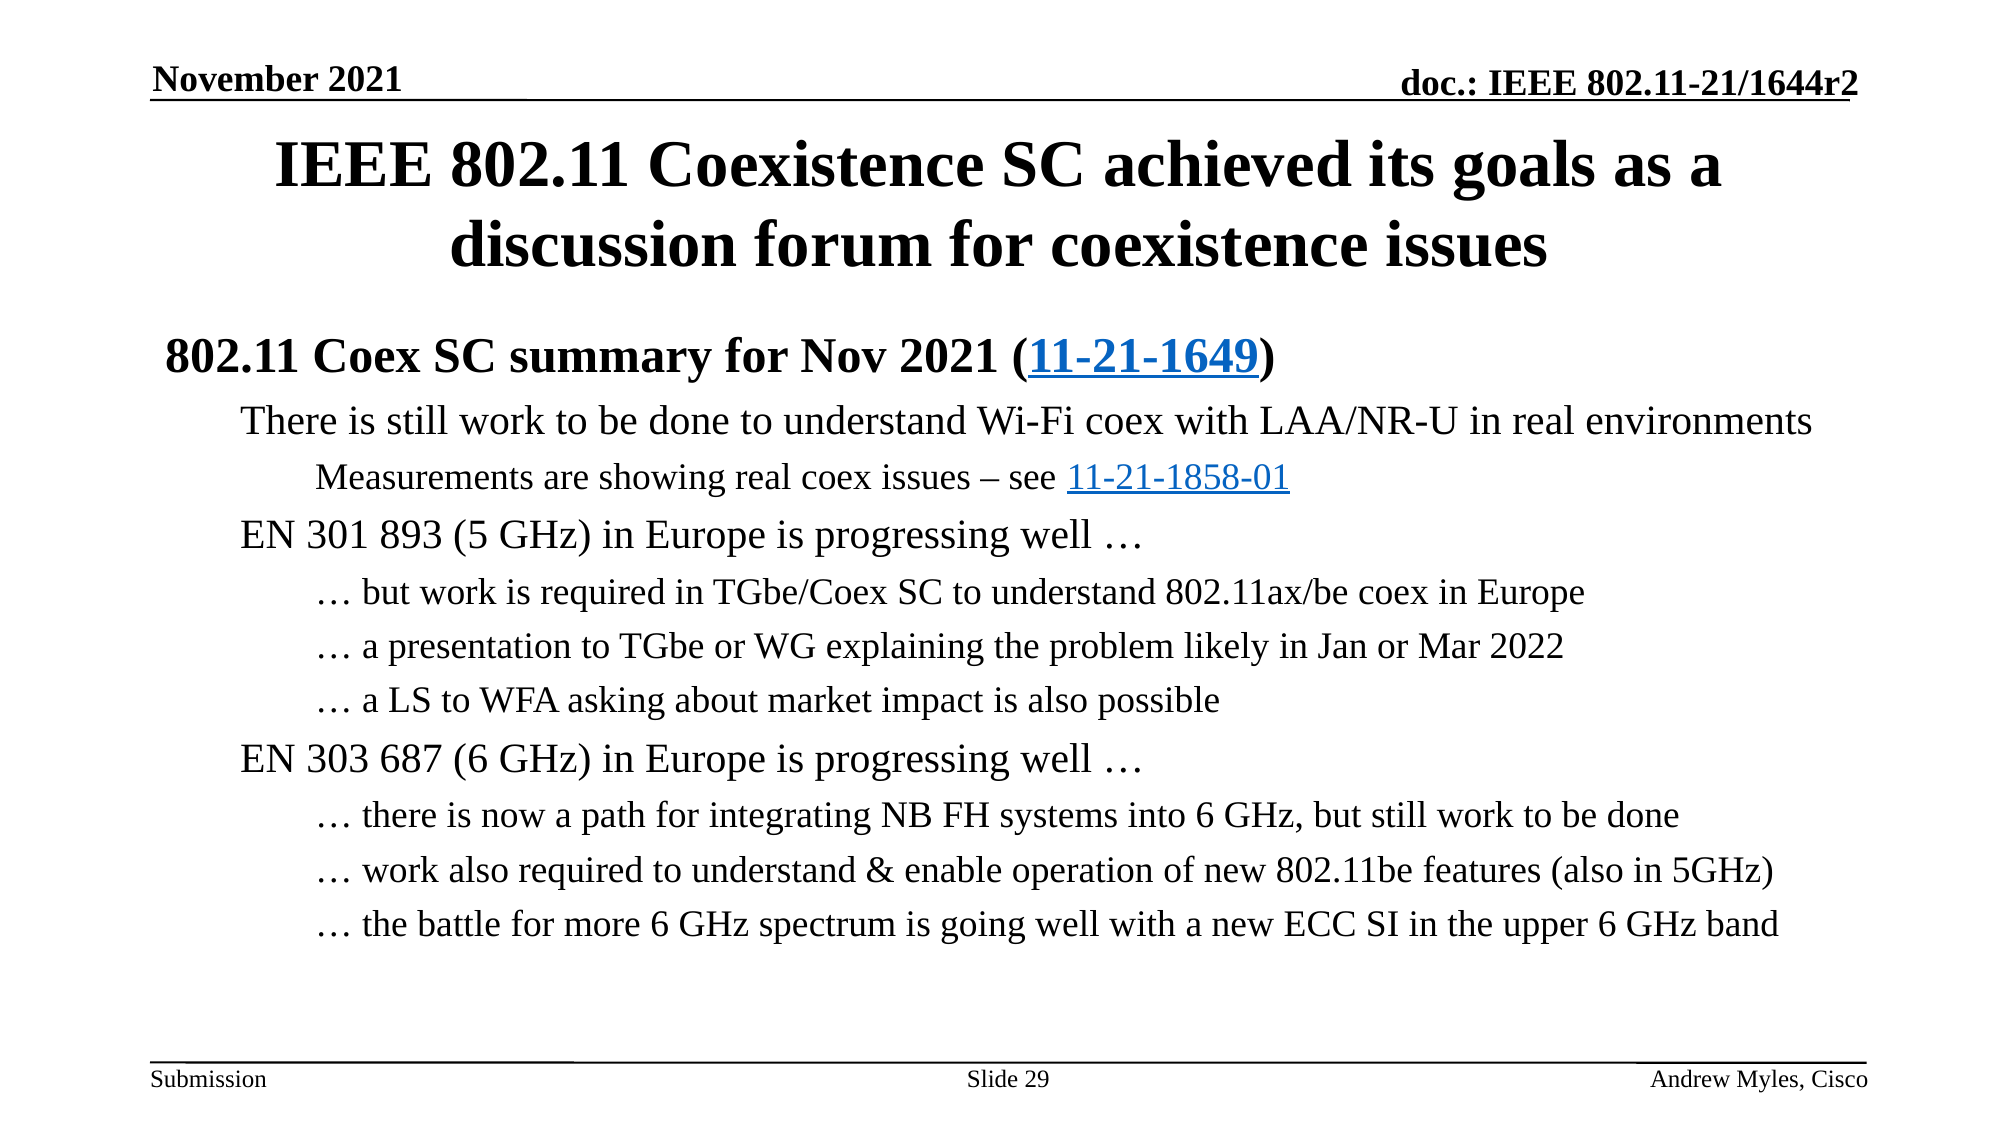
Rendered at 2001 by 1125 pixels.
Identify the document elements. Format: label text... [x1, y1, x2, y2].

title IEEE 802.11 Coexistence SC achieved its goals as a discussion forum for coexistence issues [149, 112, 1850, 288]
list 802.11 Coex SC summary for Nov 2021 (11-21-1649) There is still work to be done to understand Wi-Fi coex with LAA/NR-U in real environments Measurements are showing real coex issues – see 11-21-1858-01 EN 301 893 (5 GHz) in Europe is progressing well … … but work is required in TGbe/Coex SC to understand 802.11ax/be coex in Europe … a presentation to TGbe or WG explaining the problem likely in Jan or Mar 2022 … a LS to WFA asking about market impact is also possible EN 303 687 (6 GHz) in Europe is progressing well … … there is now a path for integrating NB FH systems into 6 GHz, but still work to be done … work also required to understand & enable operation of new 802.11be features (also in 5GHz) … the battle for more 6 GHz spectrum is going well with a new ECC SI in the upper 6 GHz band [149, 314, 1850, 1059]
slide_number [152, 54, 563, 100]
slide_number Slide 29 [950, 1061, 1067, 1123]
footer Andrew Myles, Cisco [1171, 1061, 1869, 1093]
